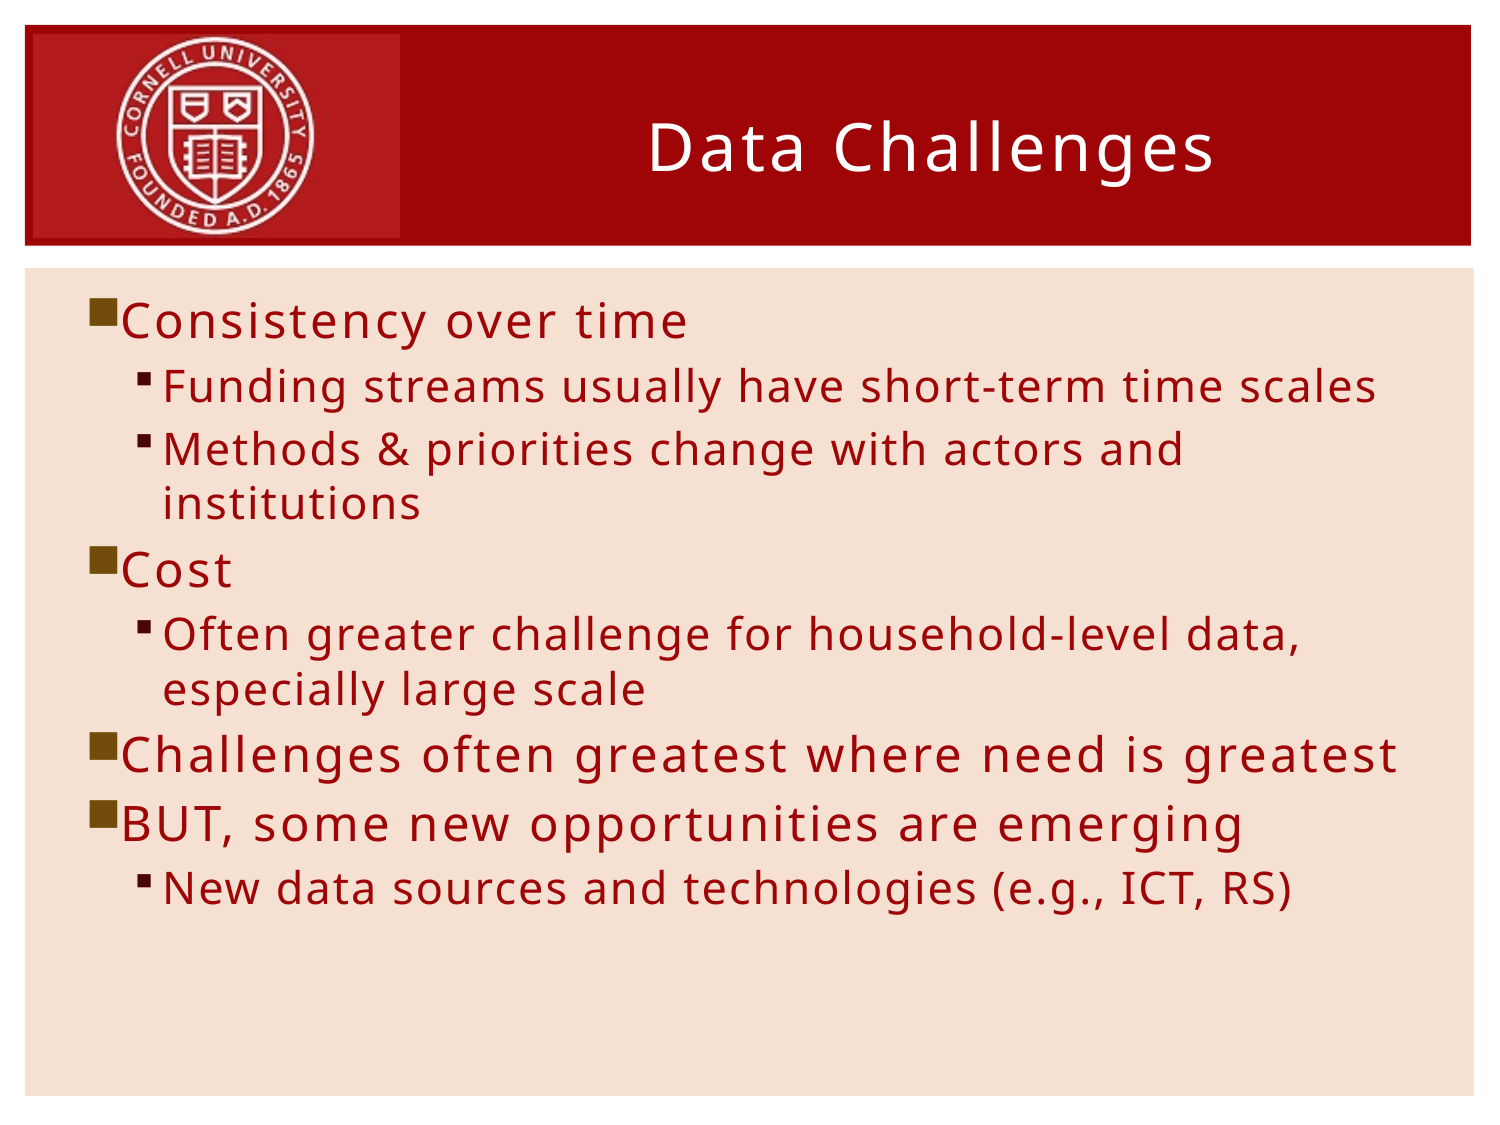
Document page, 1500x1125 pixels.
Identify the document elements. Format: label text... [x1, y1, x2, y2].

picture [32, 33, 401, 239]
list Consistency over time Funding streams usually have short-term time scales Methods & priorities change with actors and institutions Cost Often greater challenge for household-level data, especially large scale Challenges often greatest where need is greatest BUT, some new opportunities are emerging New data sources and technologies (e.g., ICT, RS) [62, 281, 1442, 1005]
title Data Challenges [631, 58, 1469, 232]
